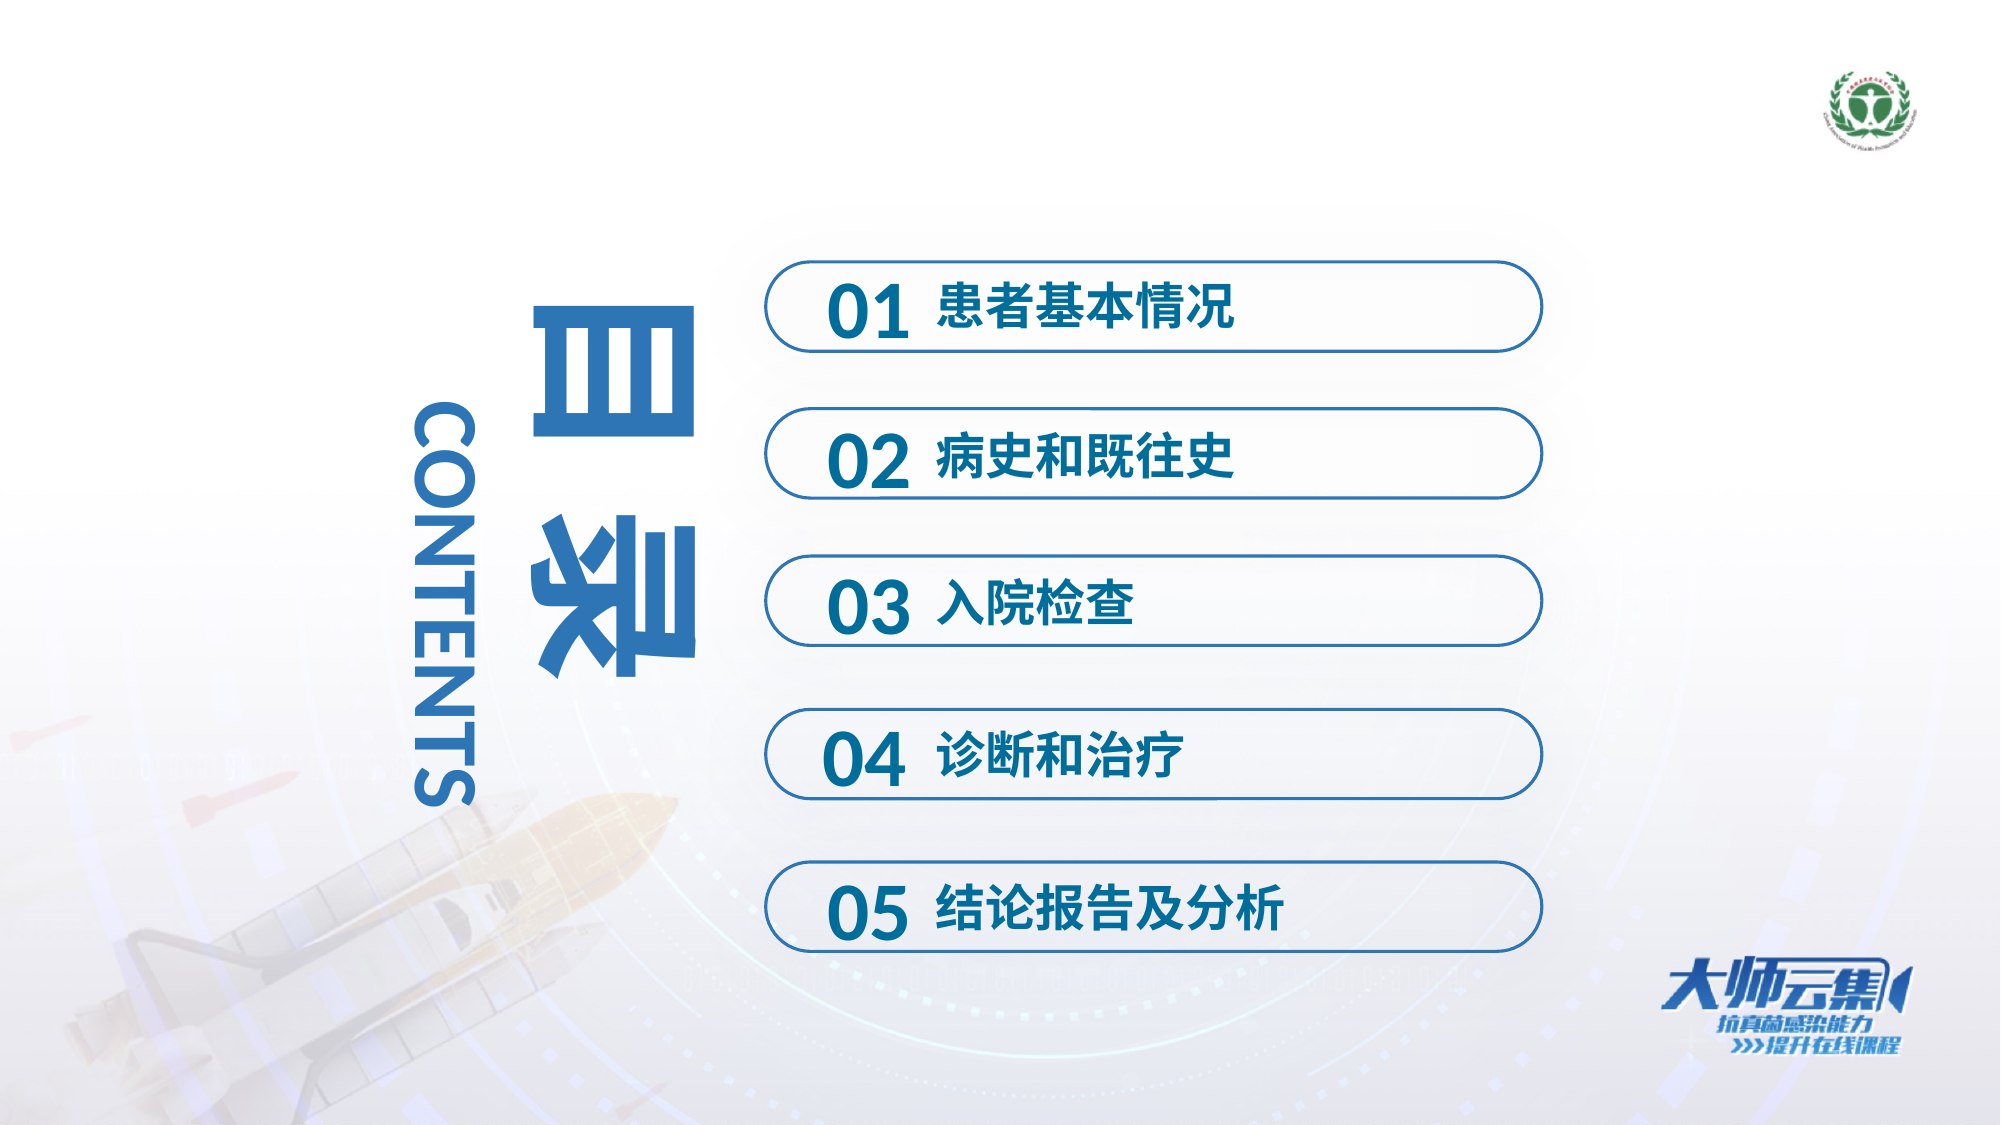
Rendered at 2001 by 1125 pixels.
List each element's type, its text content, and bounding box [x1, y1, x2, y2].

text_box 目 录 [487, 265, 740, 693]
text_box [765, 247, 1542, 966]
picture [0, 0, 2001, 1125]
text_box CONTENTS [373, 385, 515, 814]
